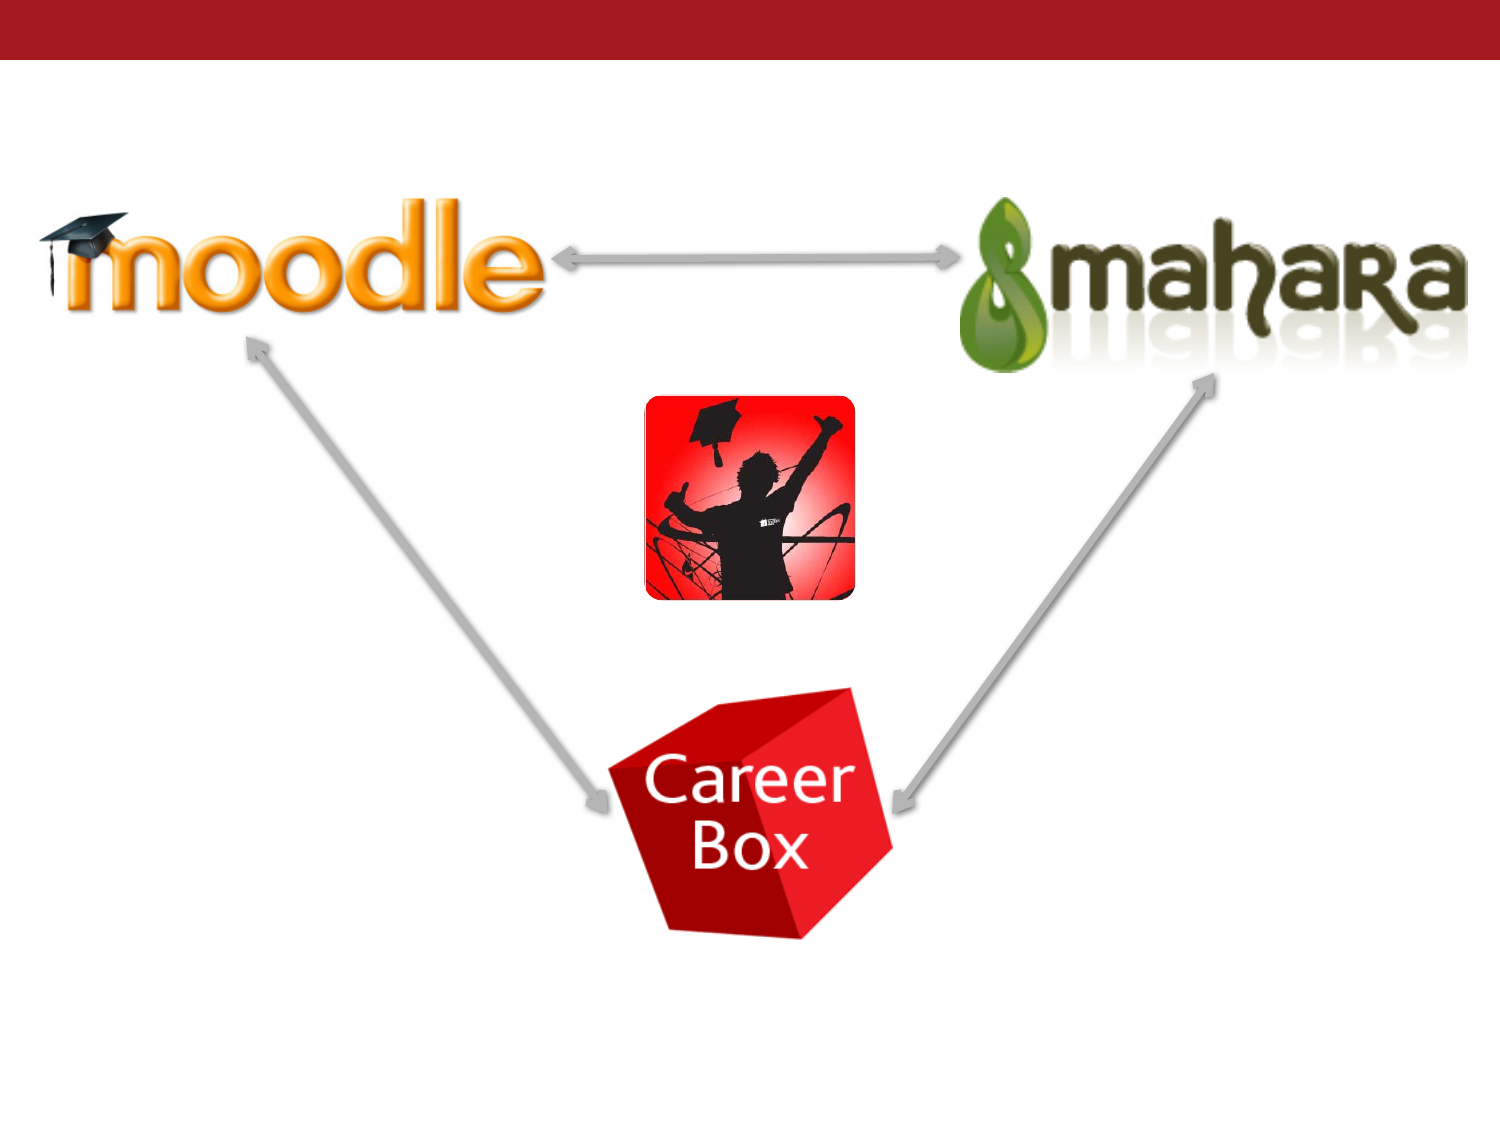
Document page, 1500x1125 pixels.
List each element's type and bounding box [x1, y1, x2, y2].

text_box [34, 183, 1468, 941]
